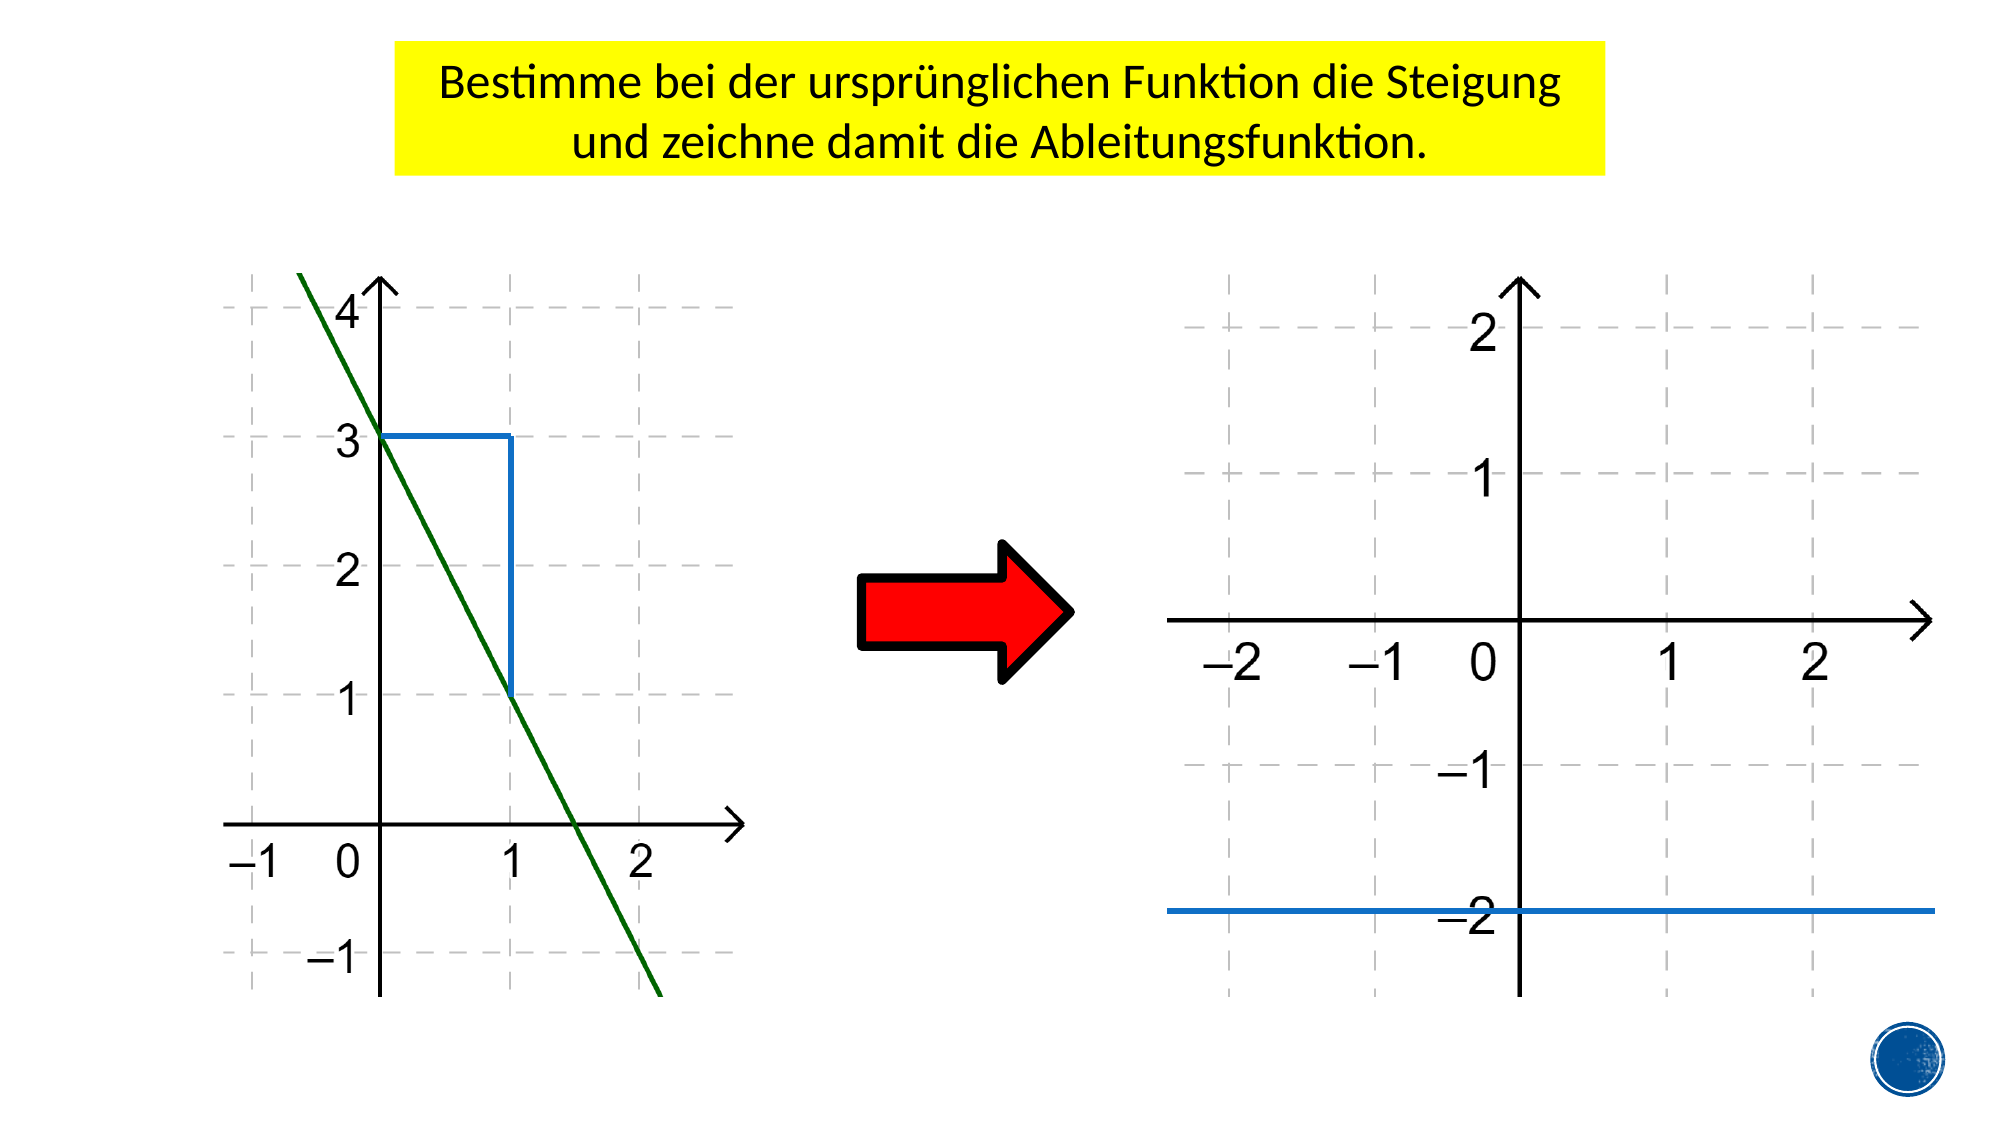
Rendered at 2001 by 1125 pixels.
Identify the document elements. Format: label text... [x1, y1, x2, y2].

picture [1167, 273, 1935, 997]
picture [223, 273, 747, 997]
text_box [860, 542, 1071, 682]
text_box Bestimme bei der ursprünglichen Funktion die Steigung und zeichne damit die Ableitungsfunktion. [394, 41, 1606, 176]
